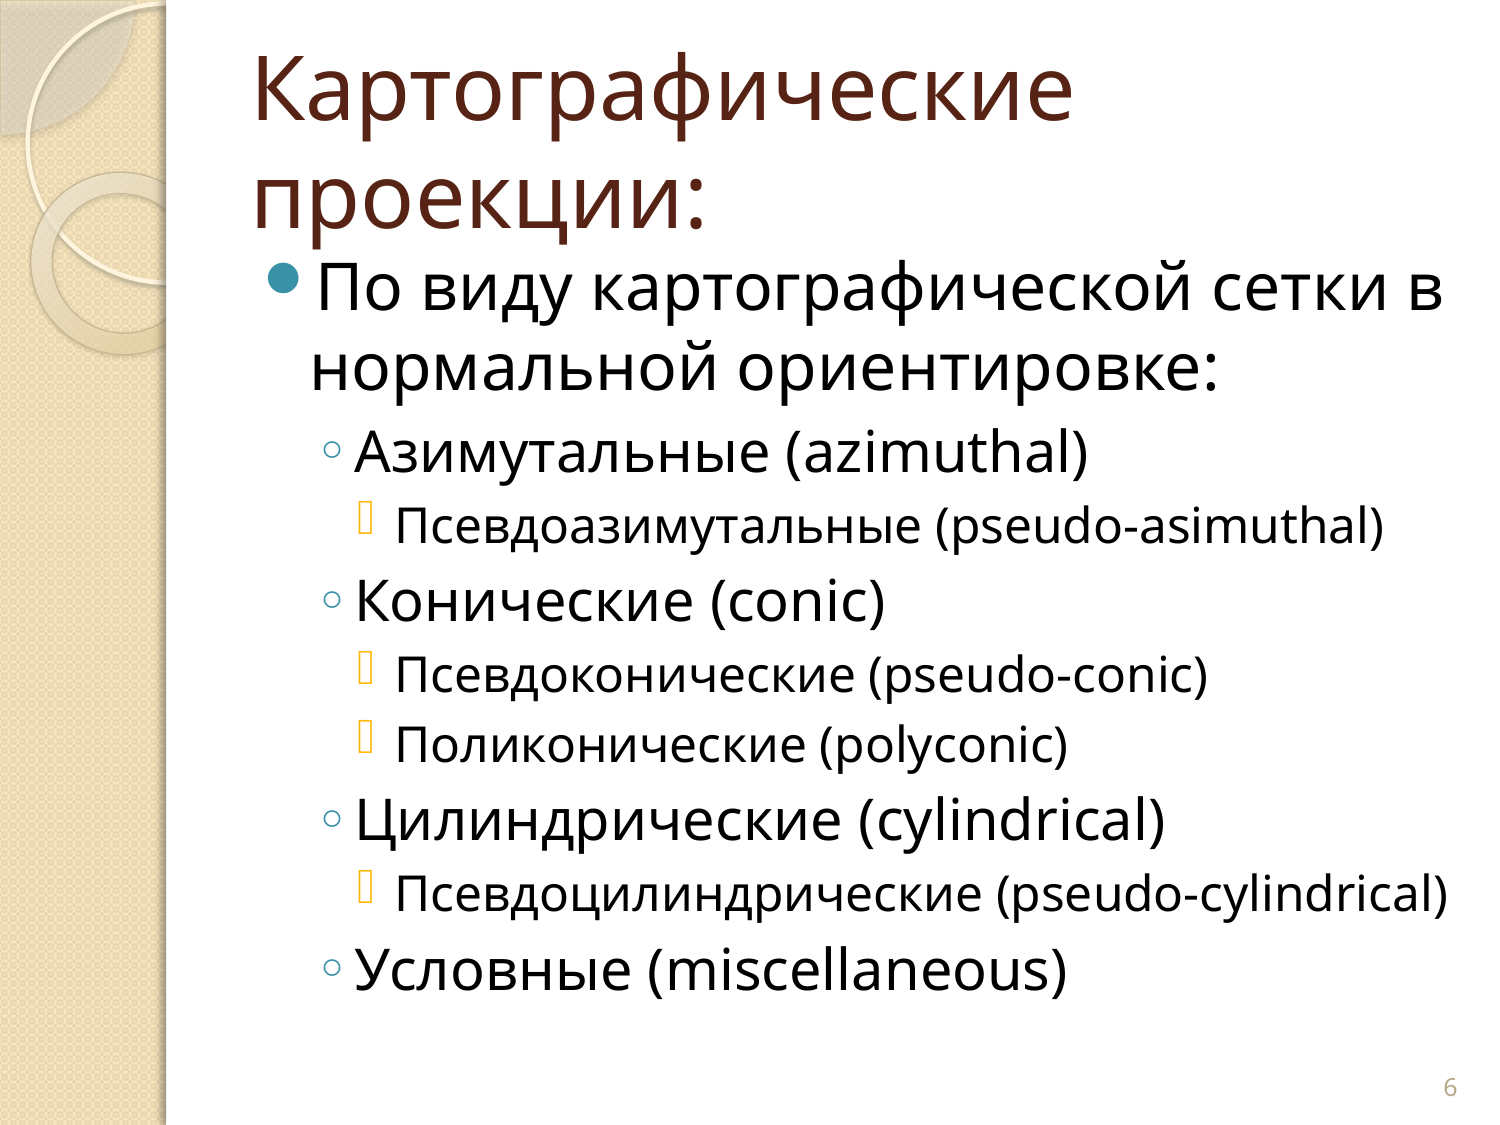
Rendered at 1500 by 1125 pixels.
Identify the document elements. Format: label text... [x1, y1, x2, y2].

slide_number 6 [1413, 1034, 1488, 1113]
title Картографические проекции: [235, 45, 1466, 233]
list По виду картографической сетки в нормальной ориентировке: Азимутальные (azimuthal) Псевдоазимутальные (pseudo-asimuthal) Конические (conic) Псевдоконические (pseudo-conic) Поликонические (polyconic) Цилиндрические (cylindrical) Псевдоцилиндрические (pseudo-cylindrical) Условные (miscellaneous) [235, 237, 1466, 1025]
